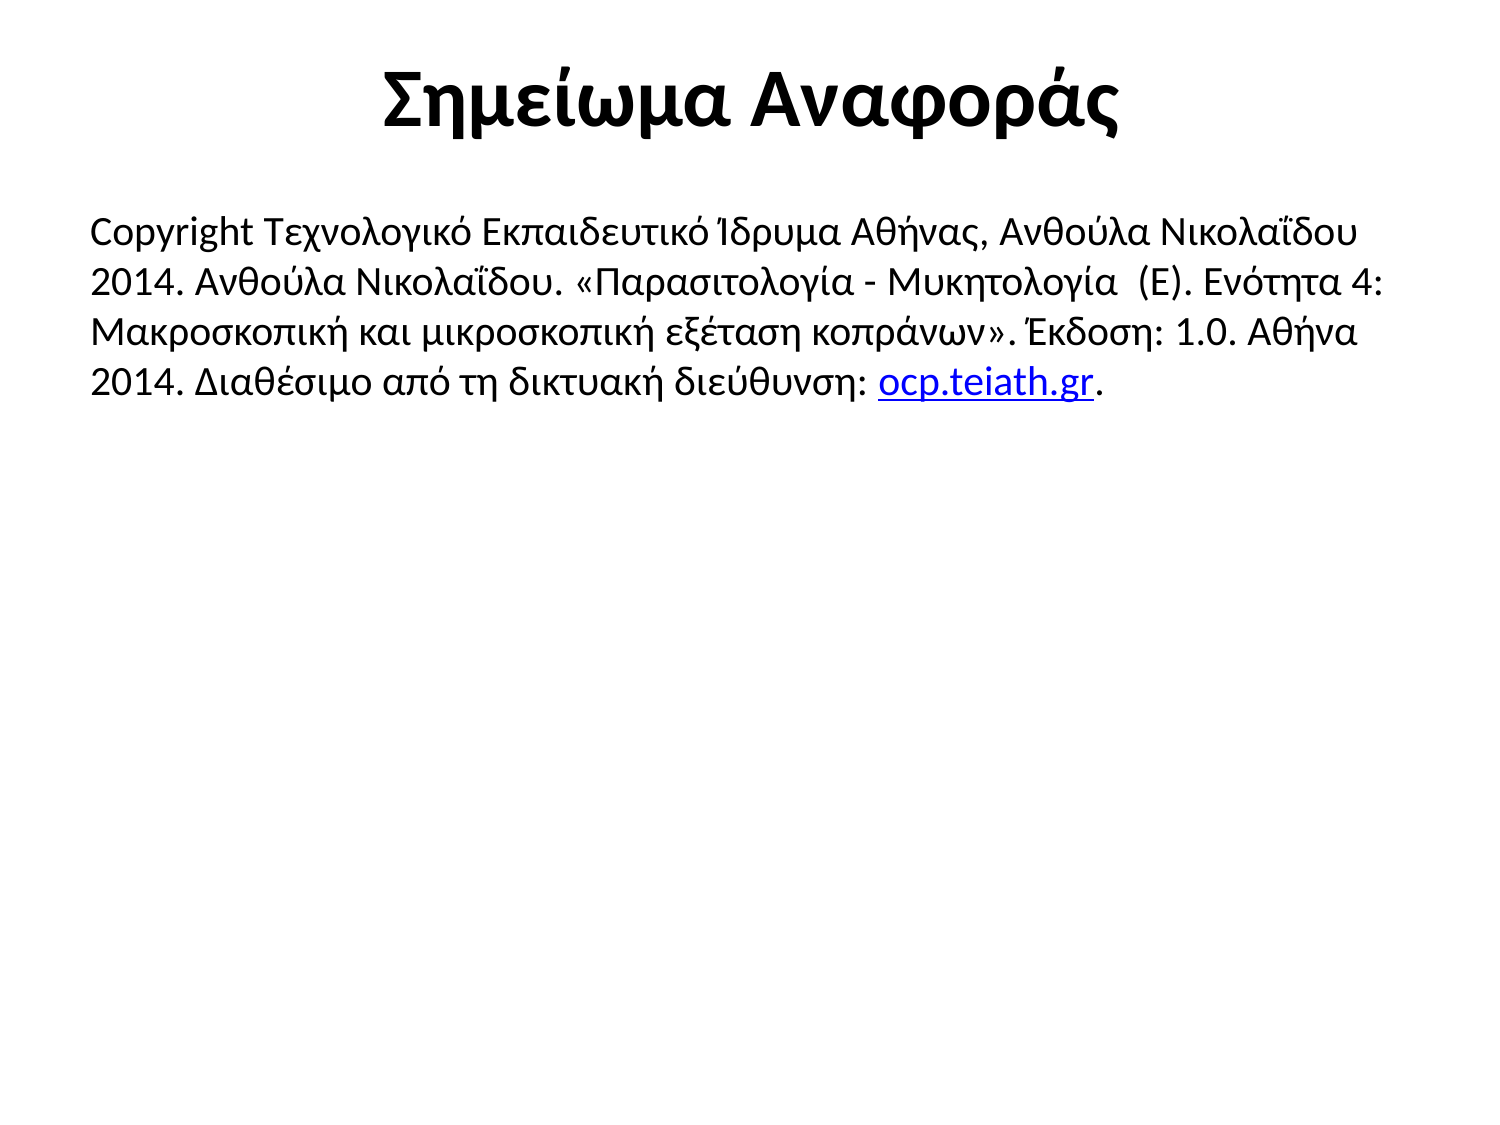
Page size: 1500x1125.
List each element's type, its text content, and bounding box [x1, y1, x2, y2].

title Σημείωμα Αναφοράς [76, 19, 1427, 169]
list Copyright Τεχνολογικό Εκπαιδευτικό Ίδρυμα Αθήνας, Ανθούλα Νικολαΐδου 2014. Ανθούλα Νικολαΐδου. «Παρασιτολογία - Mυκητολογία (Ε). Ενότητα 4: Μακροσκοπική και μικροσκοπική εξέταση κοπράνων». Έκδοση: 1.0. Αθήνα 2014. Διαθέσιμο από τη δικτυακή διεύθυνση: ocp.teiath.gr. [75, 196, 1425, 1024]
